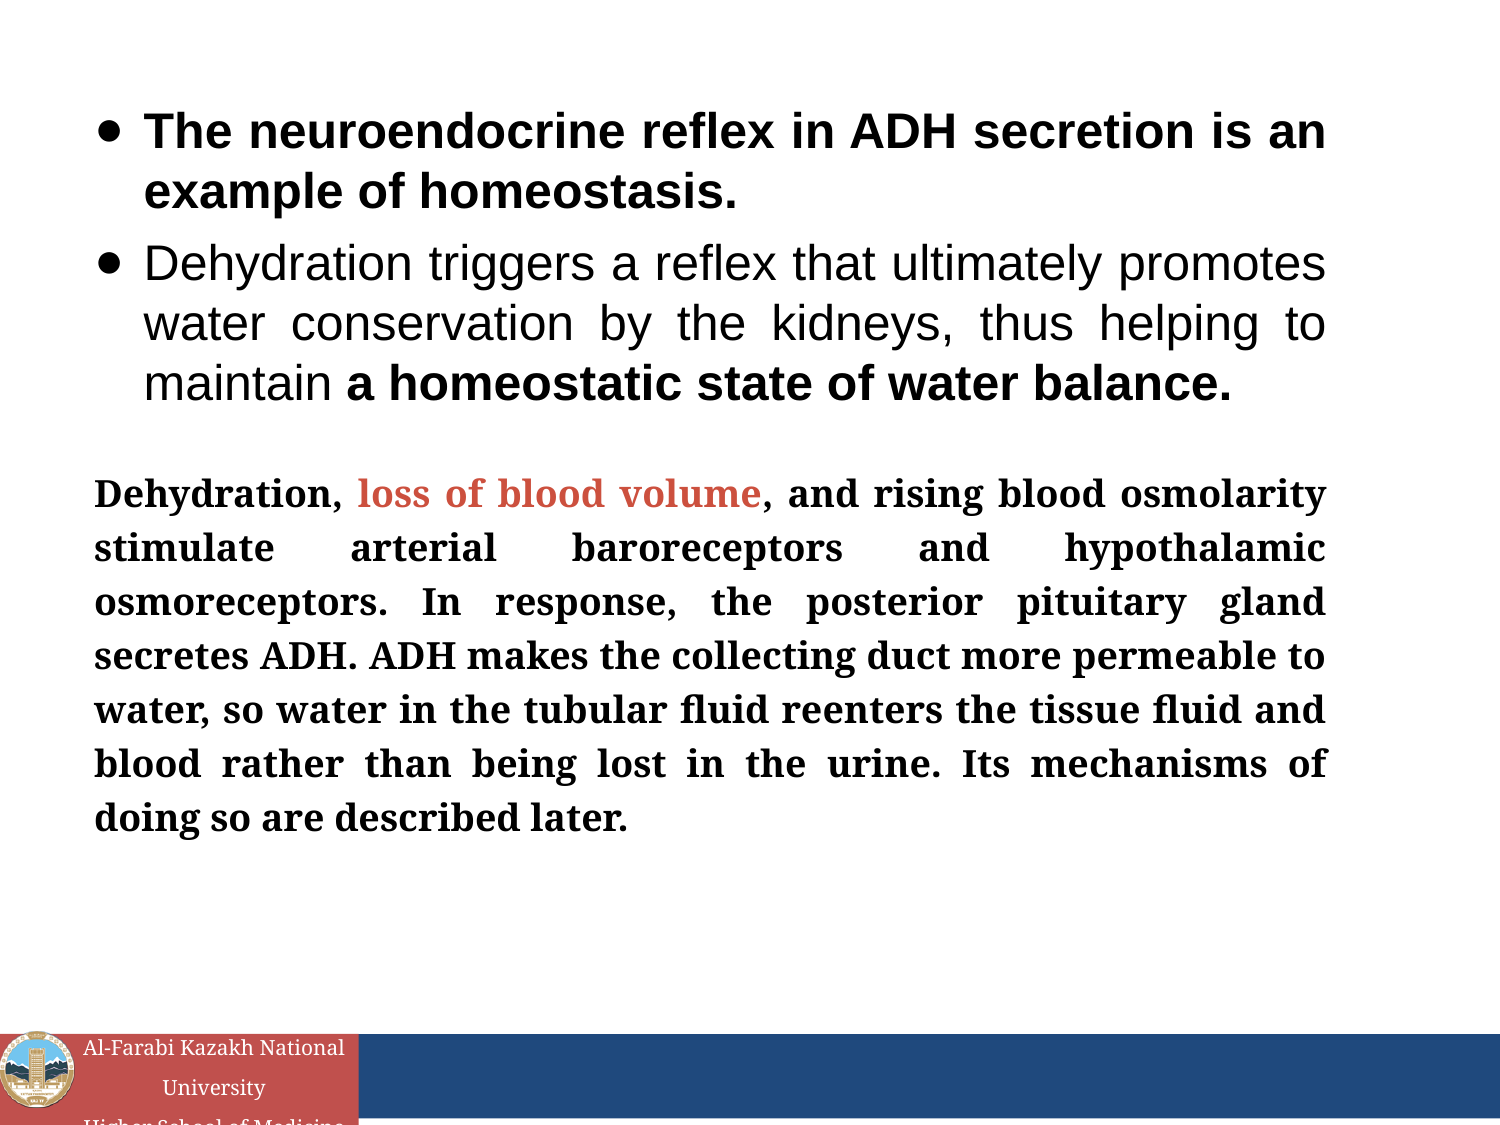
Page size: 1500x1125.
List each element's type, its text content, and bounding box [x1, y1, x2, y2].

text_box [0, 1031, 1500, 1125]
text_box The neuroendocrine reflex in ADH secretion is an example of homeostasis. Dehydration triggers a reflex that ultimately promotes water conservation by the kidneys, thus helping to maintain a homeostatic state of water balance. Dehydration, loss of blood volume, and rising blood osmolarity stimulate arterial baroreceptors and hypothalamic osmoreceptors. In response, the posterior pituitary gland secretes ADH. ADH makes the collecting duct more permeable to water, so water in the tubular fluid reenters the tissue fluid and blood rather than being lost in the urine. Its mechanisms of doing so are described later. [87, 88, 1334, 848]
